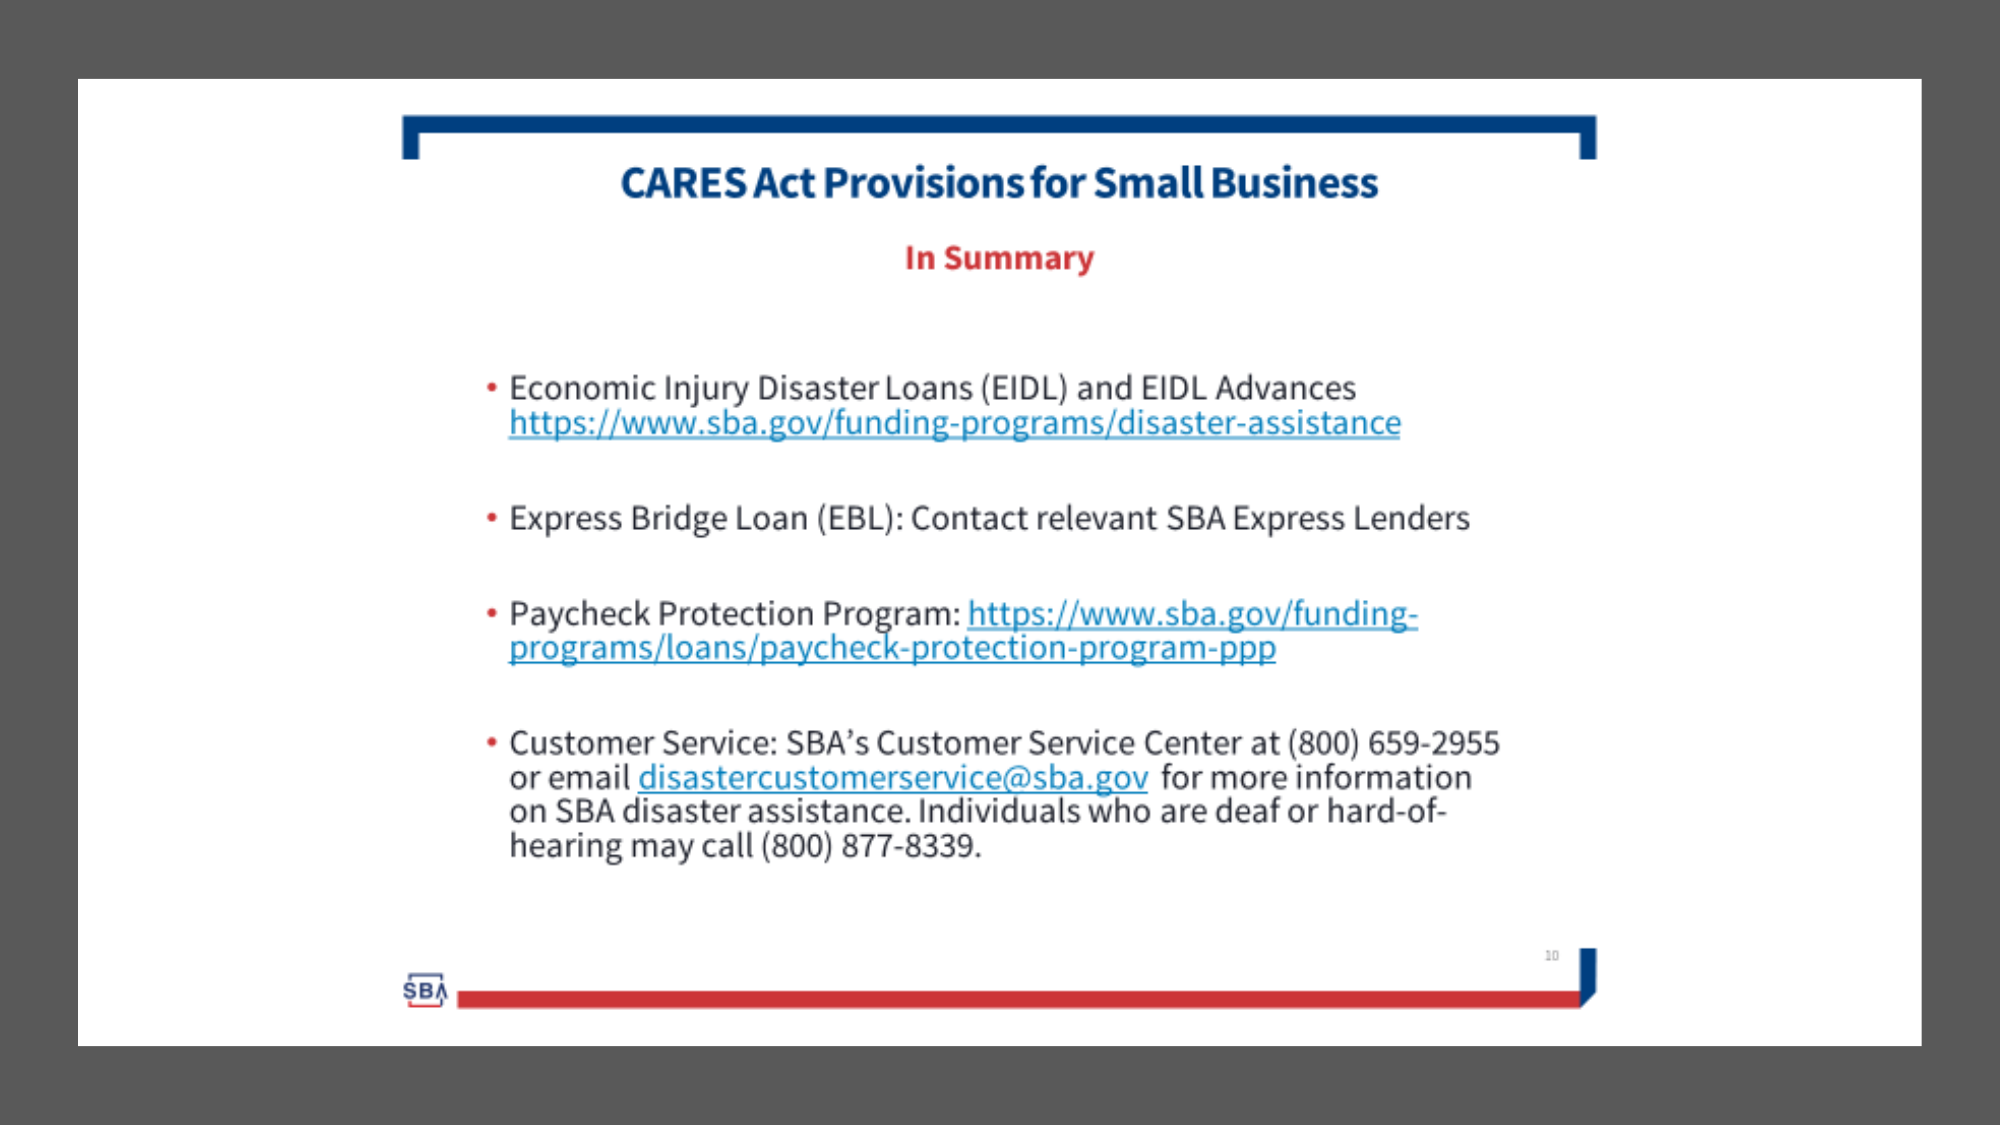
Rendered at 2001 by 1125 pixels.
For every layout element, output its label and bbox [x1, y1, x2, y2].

text_box [77, 78, 1923, 1047]
text_box [0, 0, 2000, 1125]
picture [390, 105, 1610, 1020]
